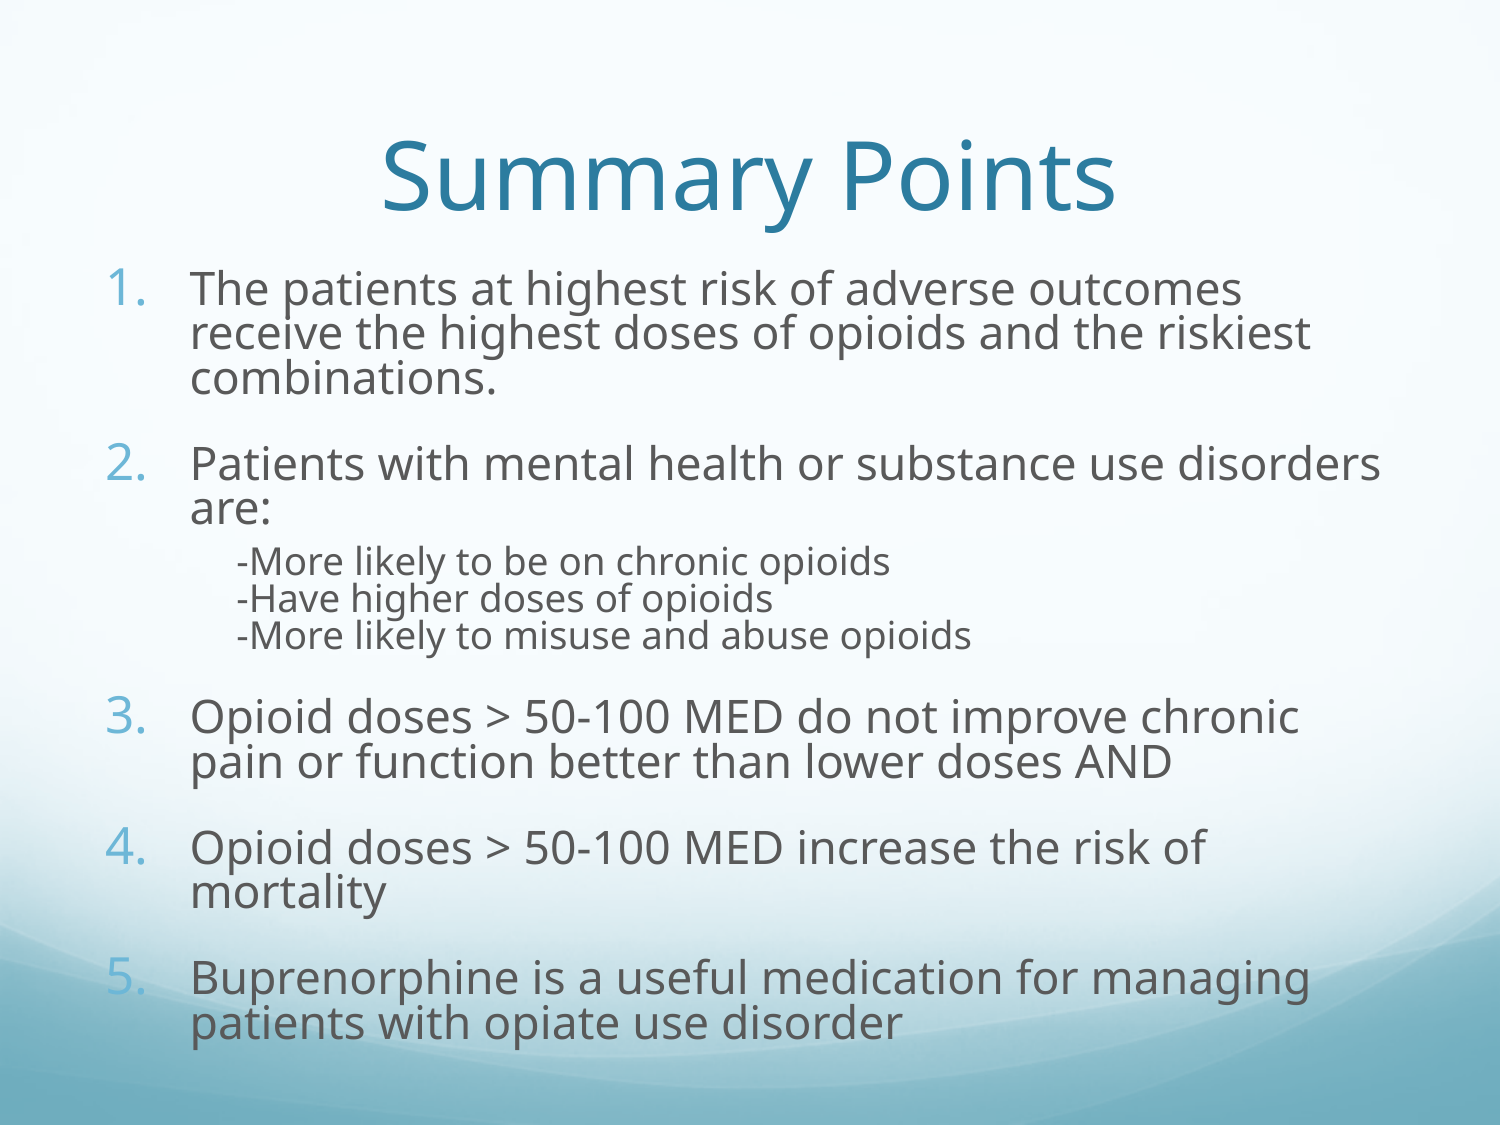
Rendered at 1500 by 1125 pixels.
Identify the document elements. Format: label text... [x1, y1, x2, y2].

list The patients at highest risk of adverse outcomes receive the highest doses of opioids and the riskiest combinations. Patients with mental health or substance use disorders are: -More likely to be on chronic opioids -Have higher doses of opioids -More likely to misuse and abuse opioids Opioid doses > 50-100 MED do not improve chronic pain or function better than lower doses AND Opioid doses > 50-100 MED increase the risk of mortality Buprenorphine is a useful medication for managing patients with opiate use disorder [90, 262, 1410, 975]
title Summary Points [90, 17, 1410, 237]
picture [0, 0, 1500, 1125]
